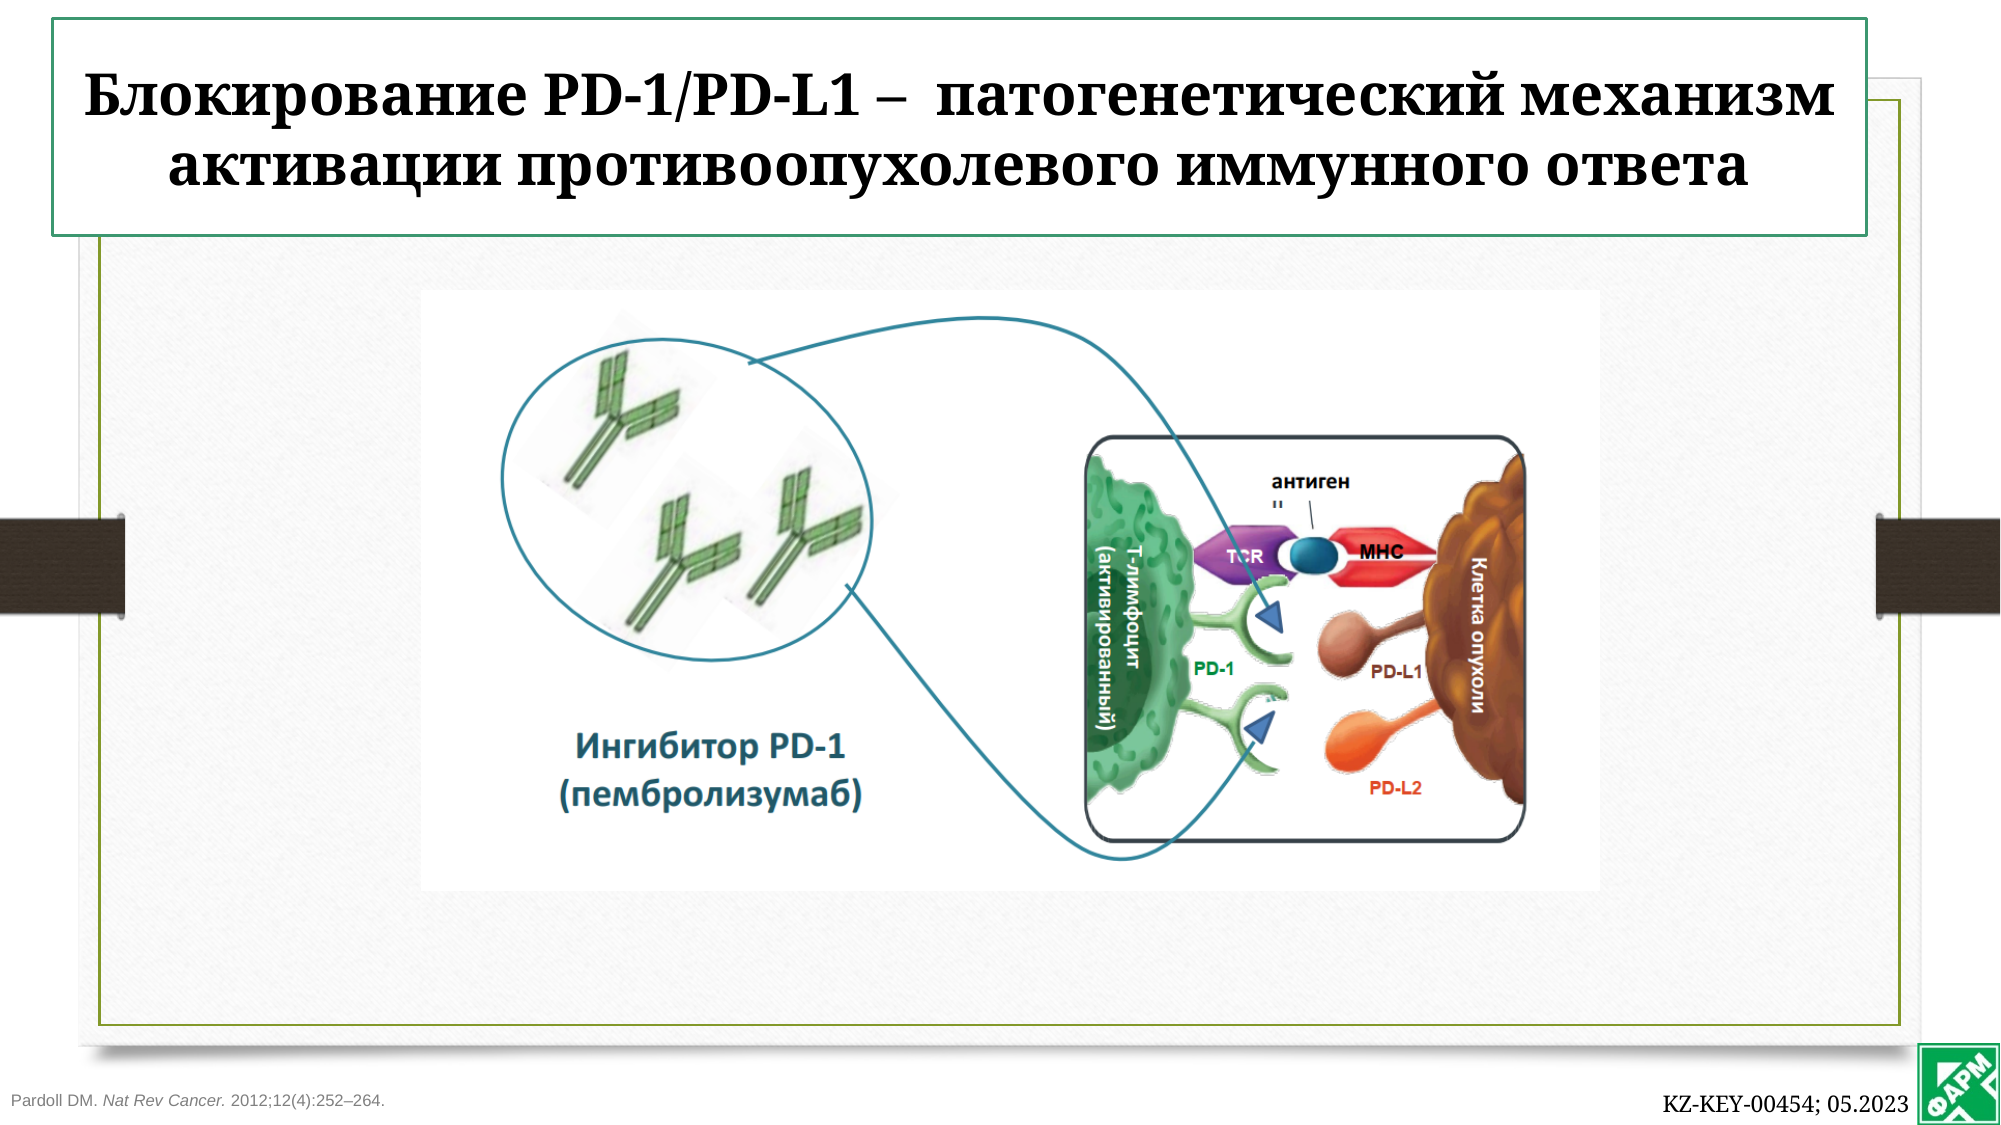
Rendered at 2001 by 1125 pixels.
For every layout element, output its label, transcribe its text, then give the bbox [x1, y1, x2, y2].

title Блокирование PD-1/PD-L1 – патогенетический механизм активации противоопухолевого иммунного ответа [51, 17, 1868, 237]
text_box Pardoll DM. Nat Rev Cancer. 2012;12(4):252–264. [0, 1084, 1002, 1116]
picture [0, 0, 2001, 1125]
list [420, 290, 1601, 891]
text_box KZ-KEY-00454; 05.2023 [1642, 1082, 1917, 1125]
